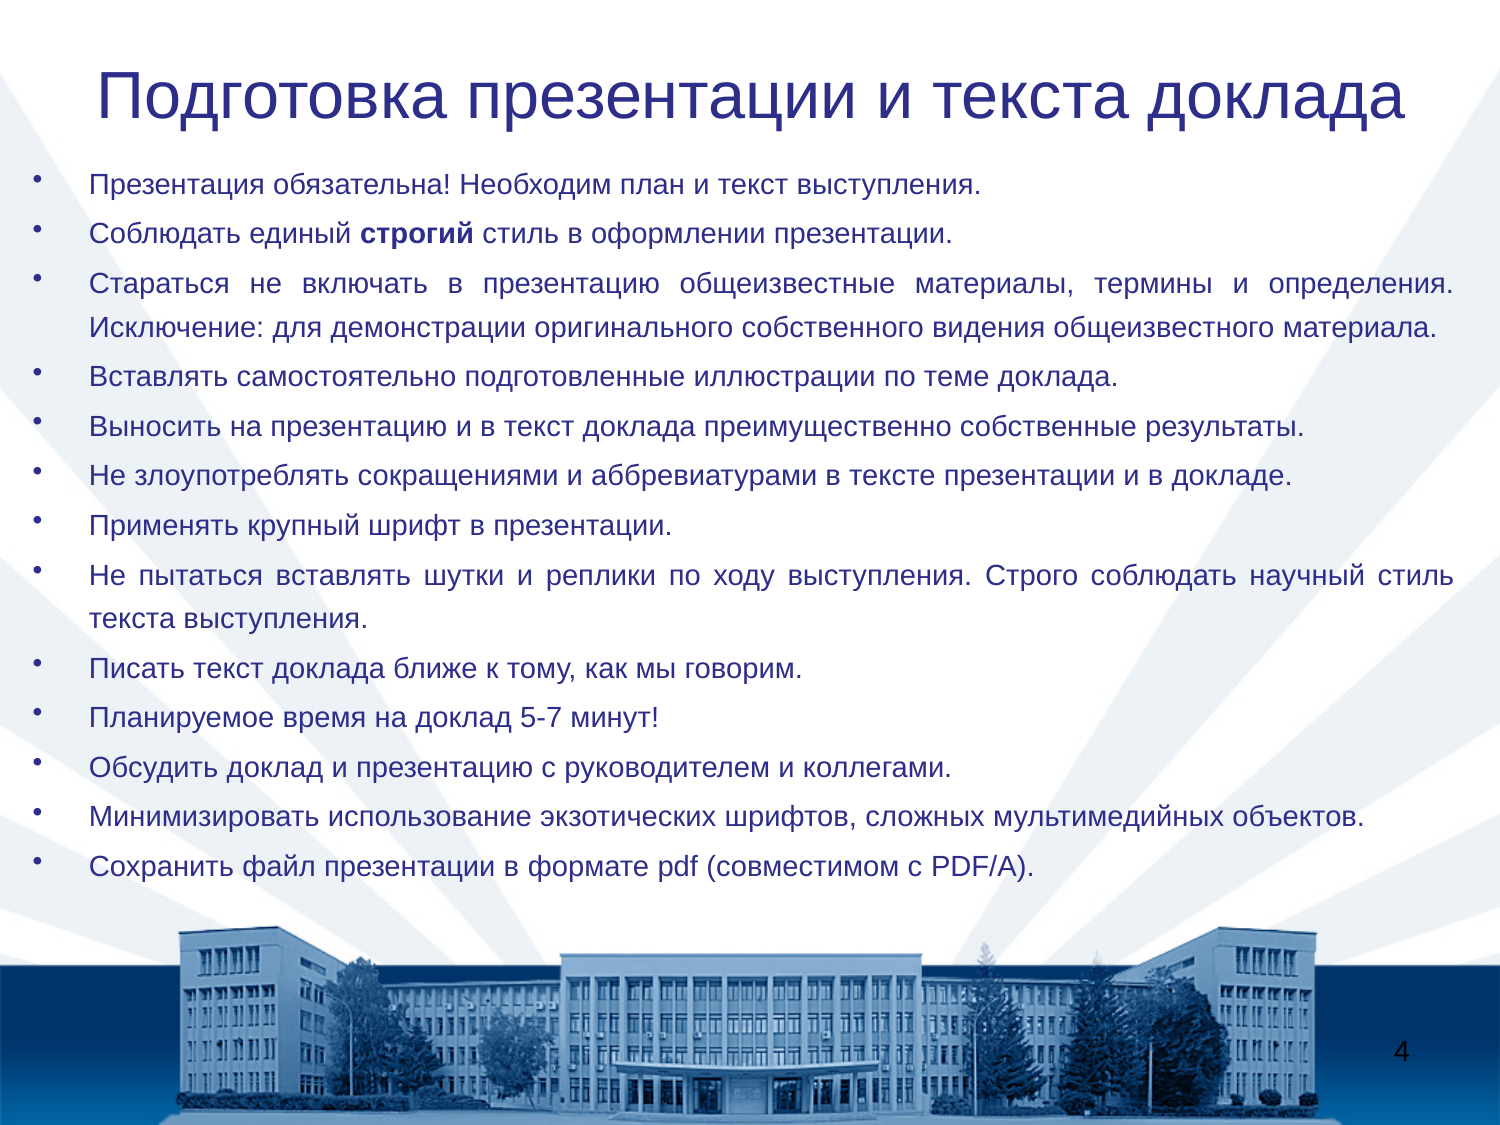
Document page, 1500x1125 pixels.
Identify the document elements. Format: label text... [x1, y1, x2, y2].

picture [0, 0, 1500, 1125]
list Презентация обязательна! Необходим план и текст выступления. Соблюдать единый строгий стиль в оформлении презентации. Стараться не включать в презентацию общеизвестные материалы, термины и определения. Исключение: для демонстрации оригинального собственного видения общеизвестного материала. Вставлять самостоятельно подготовленные иллюстрации по теме доклада. Выносить на презентацию и в текст доклада преимущественно собственные результаты. Не злоупотреблять сокращениями и аббревиатурами в тексте презентации и в докладе. Применять крупный шрифт в презентации. Не пытаться вставлять шутки и реплики по ходу выступления. Строго соблюдать научный стиль текста выступления. Писать текст доклада ближе к тому, как мы говорим. Планируемое время на доклад 5-7 минут! Обсудить доклад и презентацию с руководителем и коллегами. Минимизировать использование экзотических шрифтов, сложных мультимедийных объектов. Сохранить файл презентации в формате pdf (совместимом с PDF/A). [17, 149, 1471, 882]
slide_number 4 [1074, 1024, 1425, 1103]
title Подготовка презентации и текста доклада [76, 0, 1427, 149]
